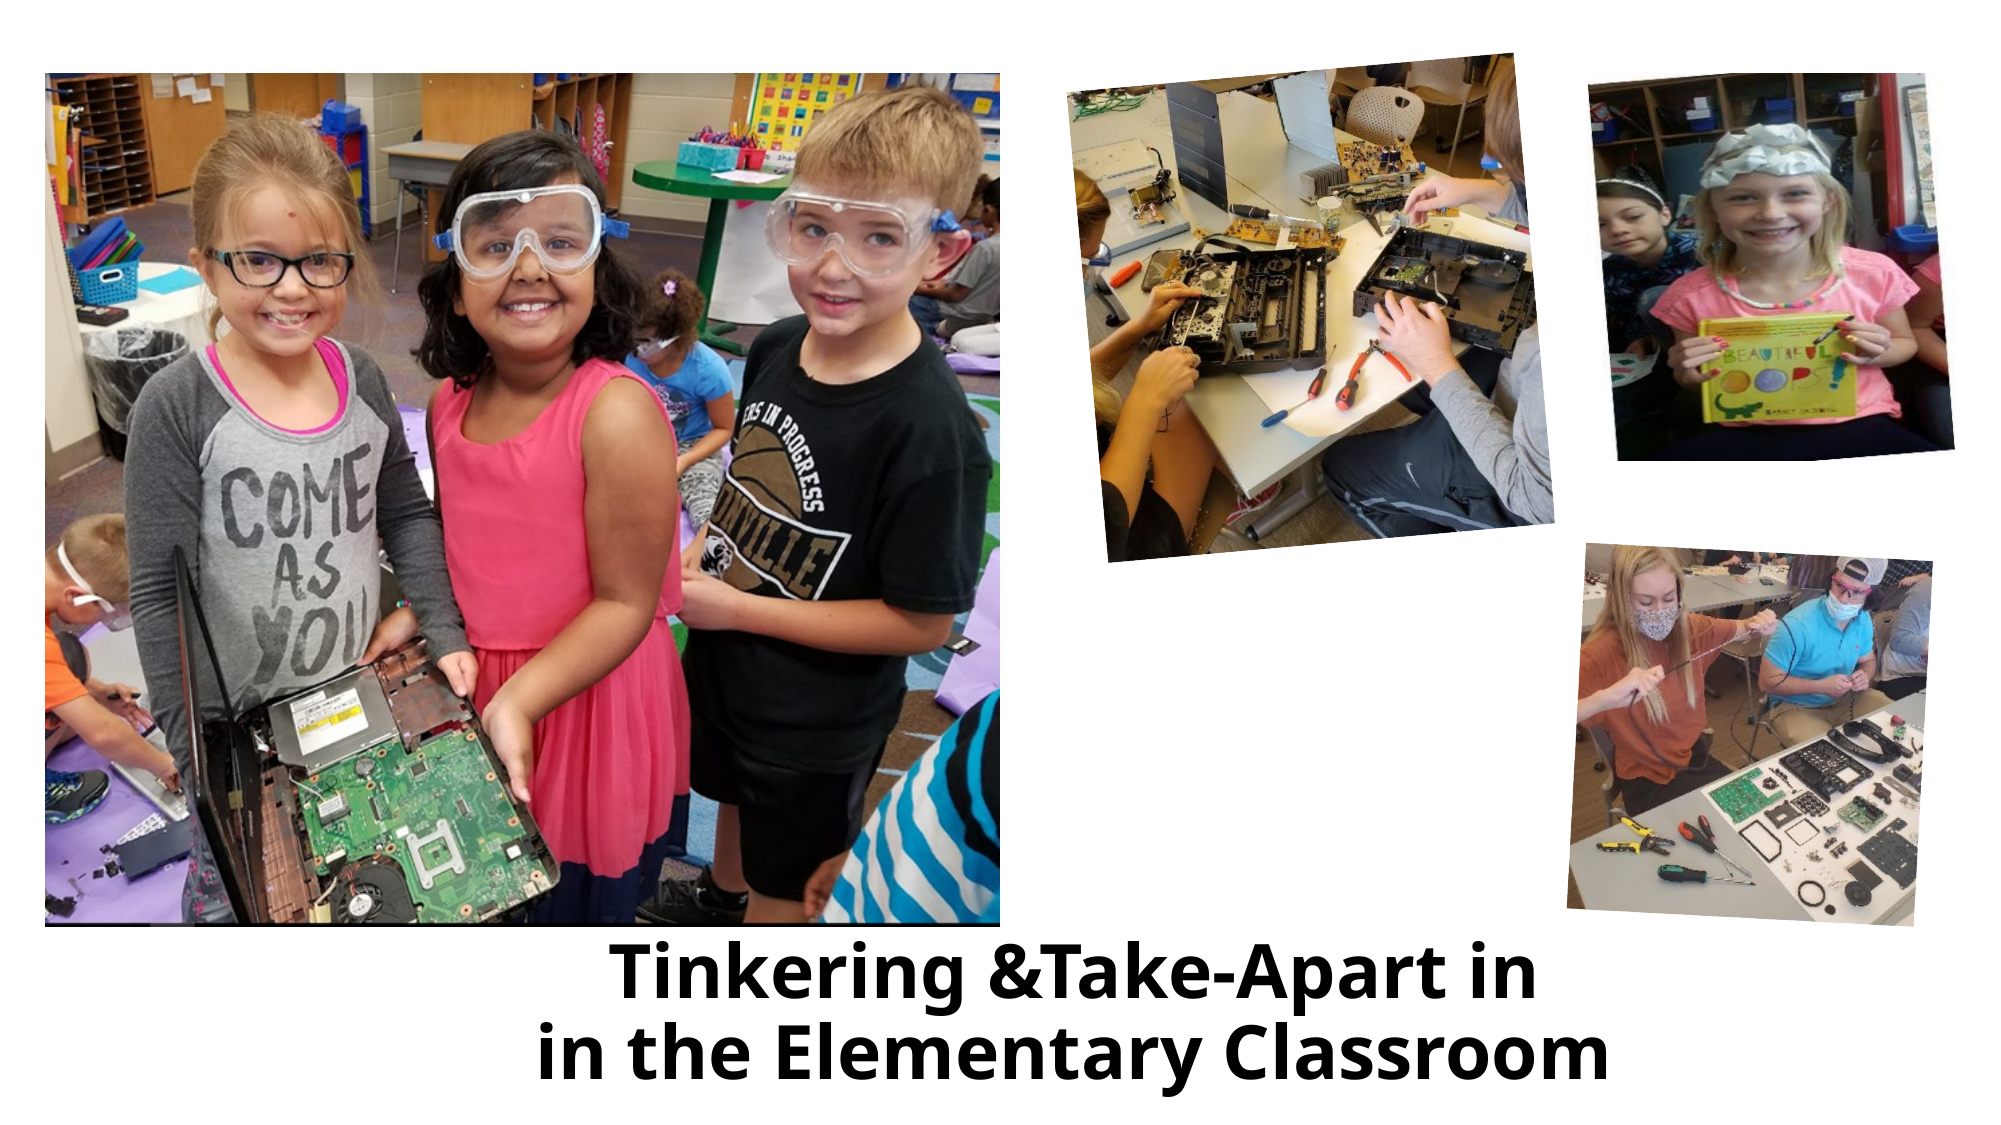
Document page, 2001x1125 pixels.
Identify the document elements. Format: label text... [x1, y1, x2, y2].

picture [1587, 73, 1955, 461]
picture [44, 73, 1000, 927]
picture [1567, 543, 1932, 926]
subtitle Tinkering &Take-Apart in in the Elementary Classroom [148, 926, 2000, 1111]
picture [1067, 53, 1554, 562]
